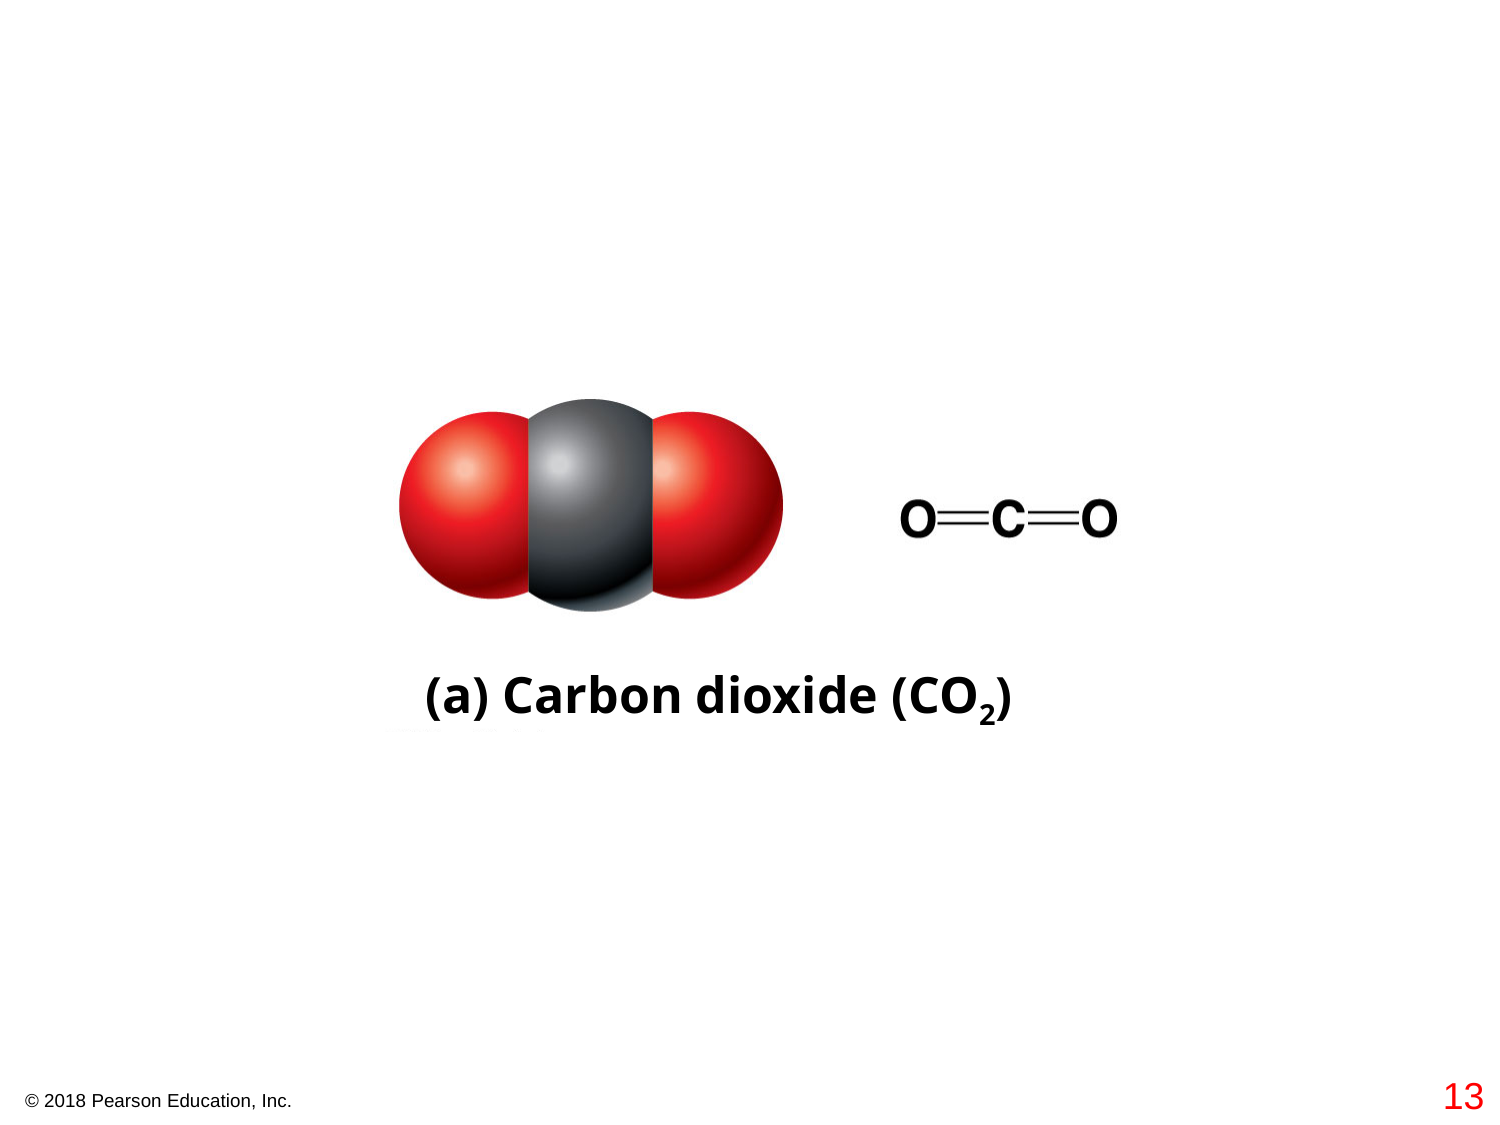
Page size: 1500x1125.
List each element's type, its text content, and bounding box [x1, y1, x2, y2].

slide_number 13 [1149, 1064, 1500, 1125]
picture [376, 392, 1124, 733]
text_box © 2018 Pearson Education, Inc. [10, 1081, 517, 1125]
